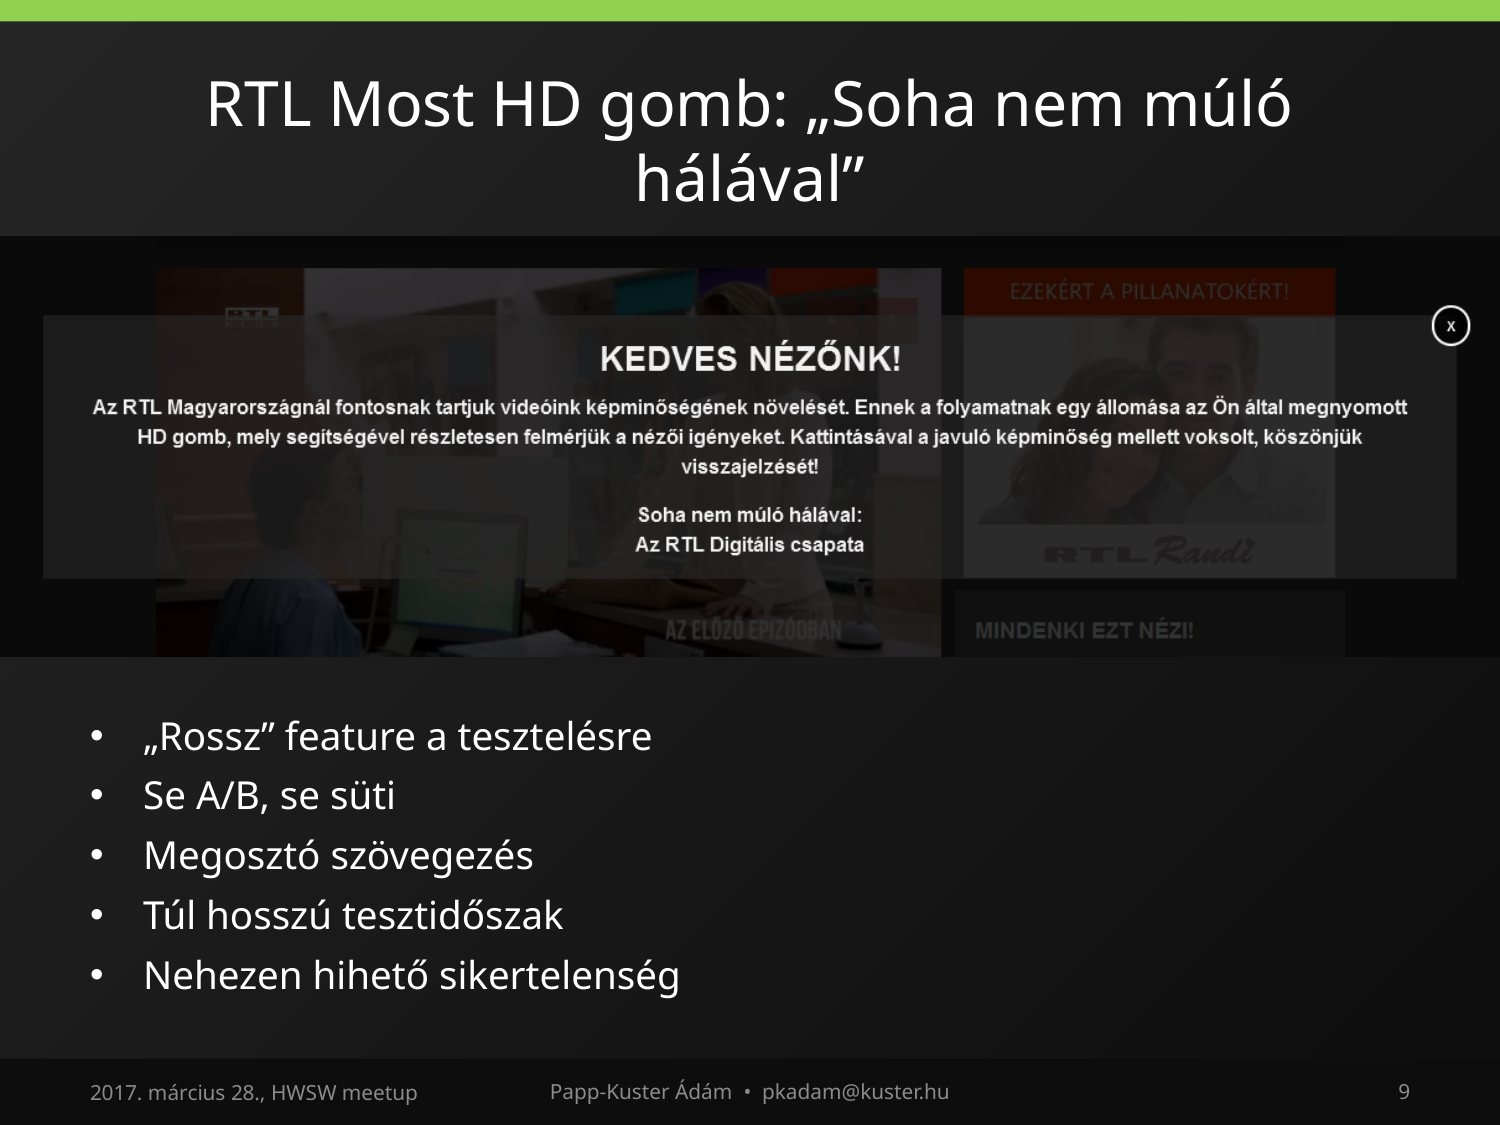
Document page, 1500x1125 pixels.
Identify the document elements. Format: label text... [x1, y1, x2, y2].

slide_number 2017. március 28., HWSW meetup [75, 1062, 455, 1123]
picture [0, 235, 1500, 658]
list „Rossz” feature a tesztelésre Se A/B, se süti Megosztó szövegezés Túl hosszú tesztidőszak Nehezen hihető sikertelenség [75, 704, 1425, 1005]
footer Papp-Kuster Ádám • pkadam@kuster.hu [512, 1062, 988, 1123]
slide_number 9 [1045, 1062, 1425, 1123]
title RTL Most HD gomb: „Soha nem múló hálával” [75, 45, 1425, 233]
